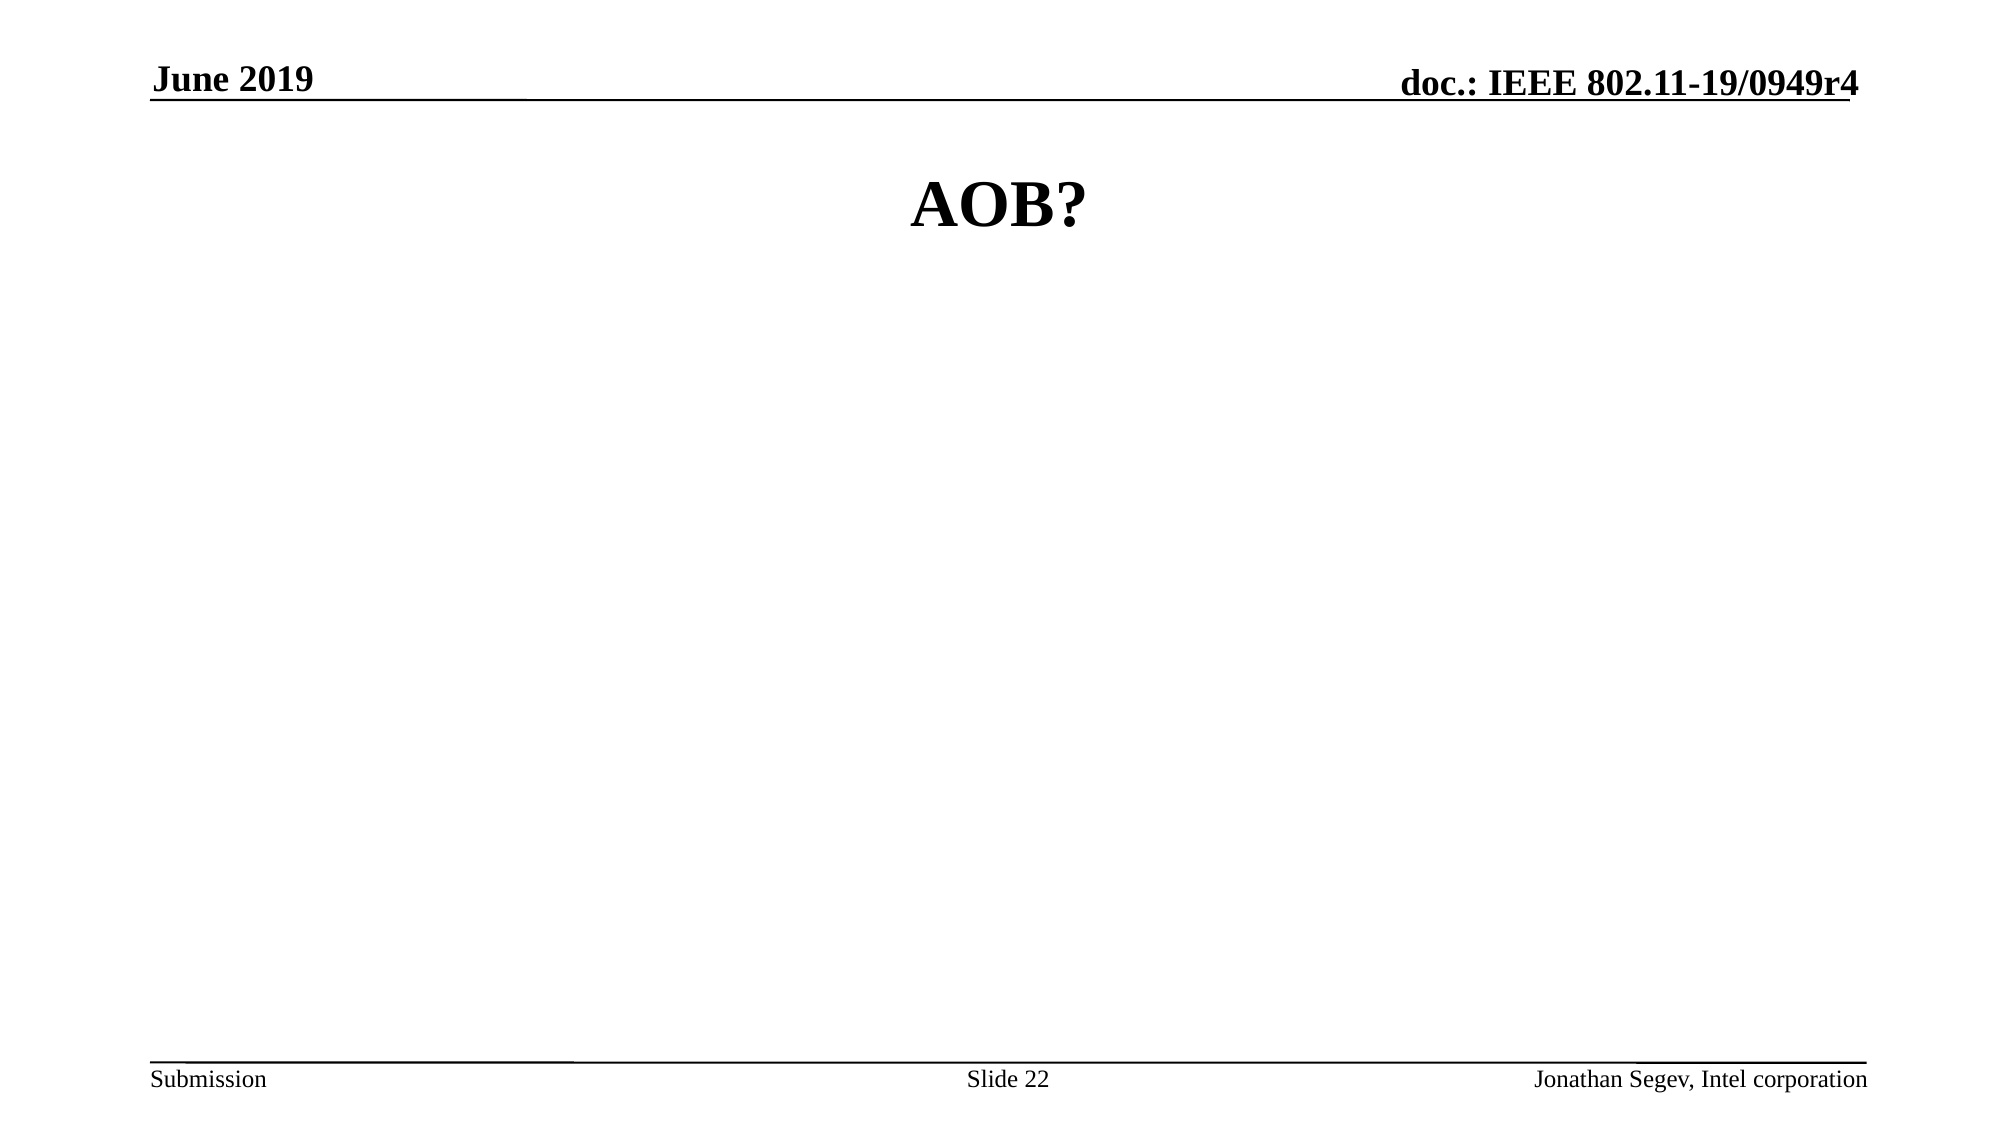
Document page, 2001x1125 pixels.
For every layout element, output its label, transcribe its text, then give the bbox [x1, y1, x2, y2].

slide_number Slide 22 [950, 1061, 1067, 1123]
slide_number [152, 54, 563, 100]
title AOB? [149, 112, 1850, 288]
footer Jonathan Segev, Intel corporation [1171, 1061, 1869, 1093]
